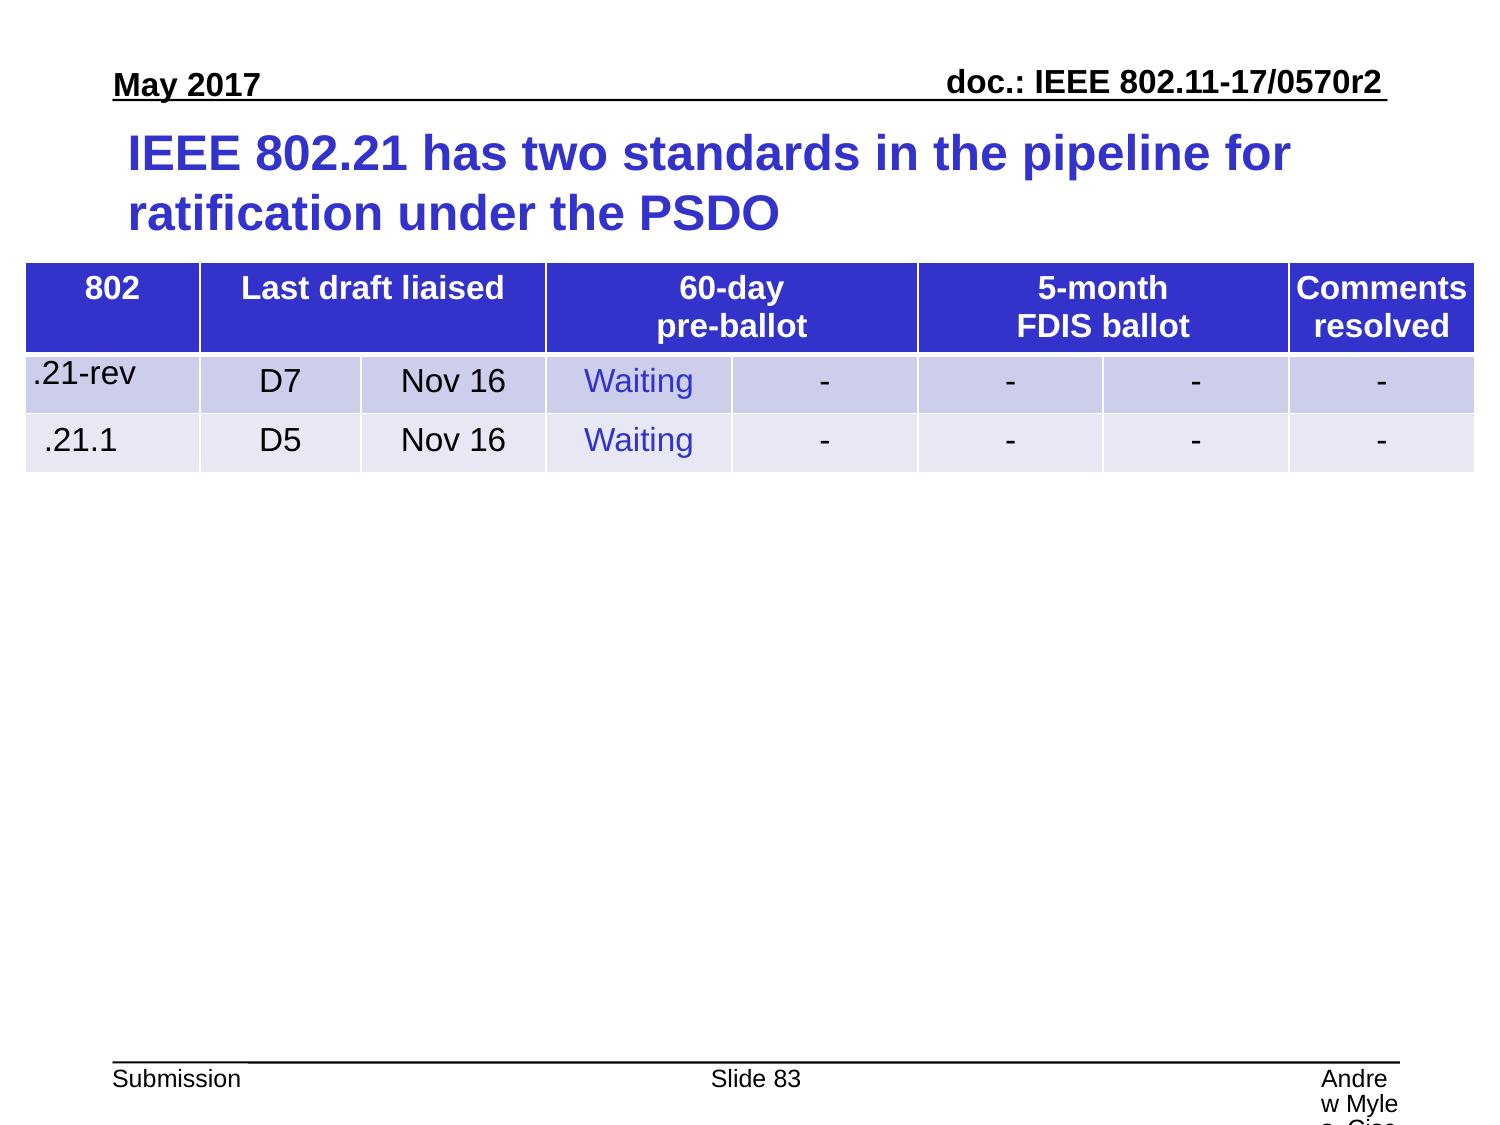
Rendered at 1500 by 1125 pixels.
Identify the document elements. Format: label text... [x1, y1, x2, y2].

table_cell D7 [201, 357, 360, 413]
table_cell - [1104, 357, 1288, 413]
table_cell - [1290, 414, 1474, 472]
table_cell - [733, 414, 917, 472]
footer Andrew Myles, Cisco [1320, 1061, 1402, 1093]
table_cell - [1290, 357, 1474, 413]
table_cell .21.1 [26, 414, 199, 472]
table_header 5-month FDIS ballot [919, 263, 1288, 352]
table_cell Waiting [547, 414, 731, 472]
title IEEE 802.21 has two standards in the pipeline for ratification under the PSDO [112, 112, 1388, 262]
table_cell - [1104, 414, 1288, 472]
table_header Last draft liaised [201, 263, 545, 352]
table_header Comments resolved [1290, 263, 1474, 352]
table_cell - [733, 357, 917, 413]
table_header 60-day pre-ballot [547, 263, 917, 352]
table_cell - [919, 357, 1102, 413]
table_cell - [919, 414, 1102, 472]
table_cell Waiting [547, 357, 731, 413]
table_cell .21-rev [26, 357, 199, 413]
table_cell Nov 16 [362, 414, 545, 472]
table_cell Nov 16 [362, 357, 545, 413]
slide_number Slide 83 [709, 1061, 803, 1093]
table_cell D5 [201, 414, 360, 472]
table_header 802 [26, 263, 199, 352]
